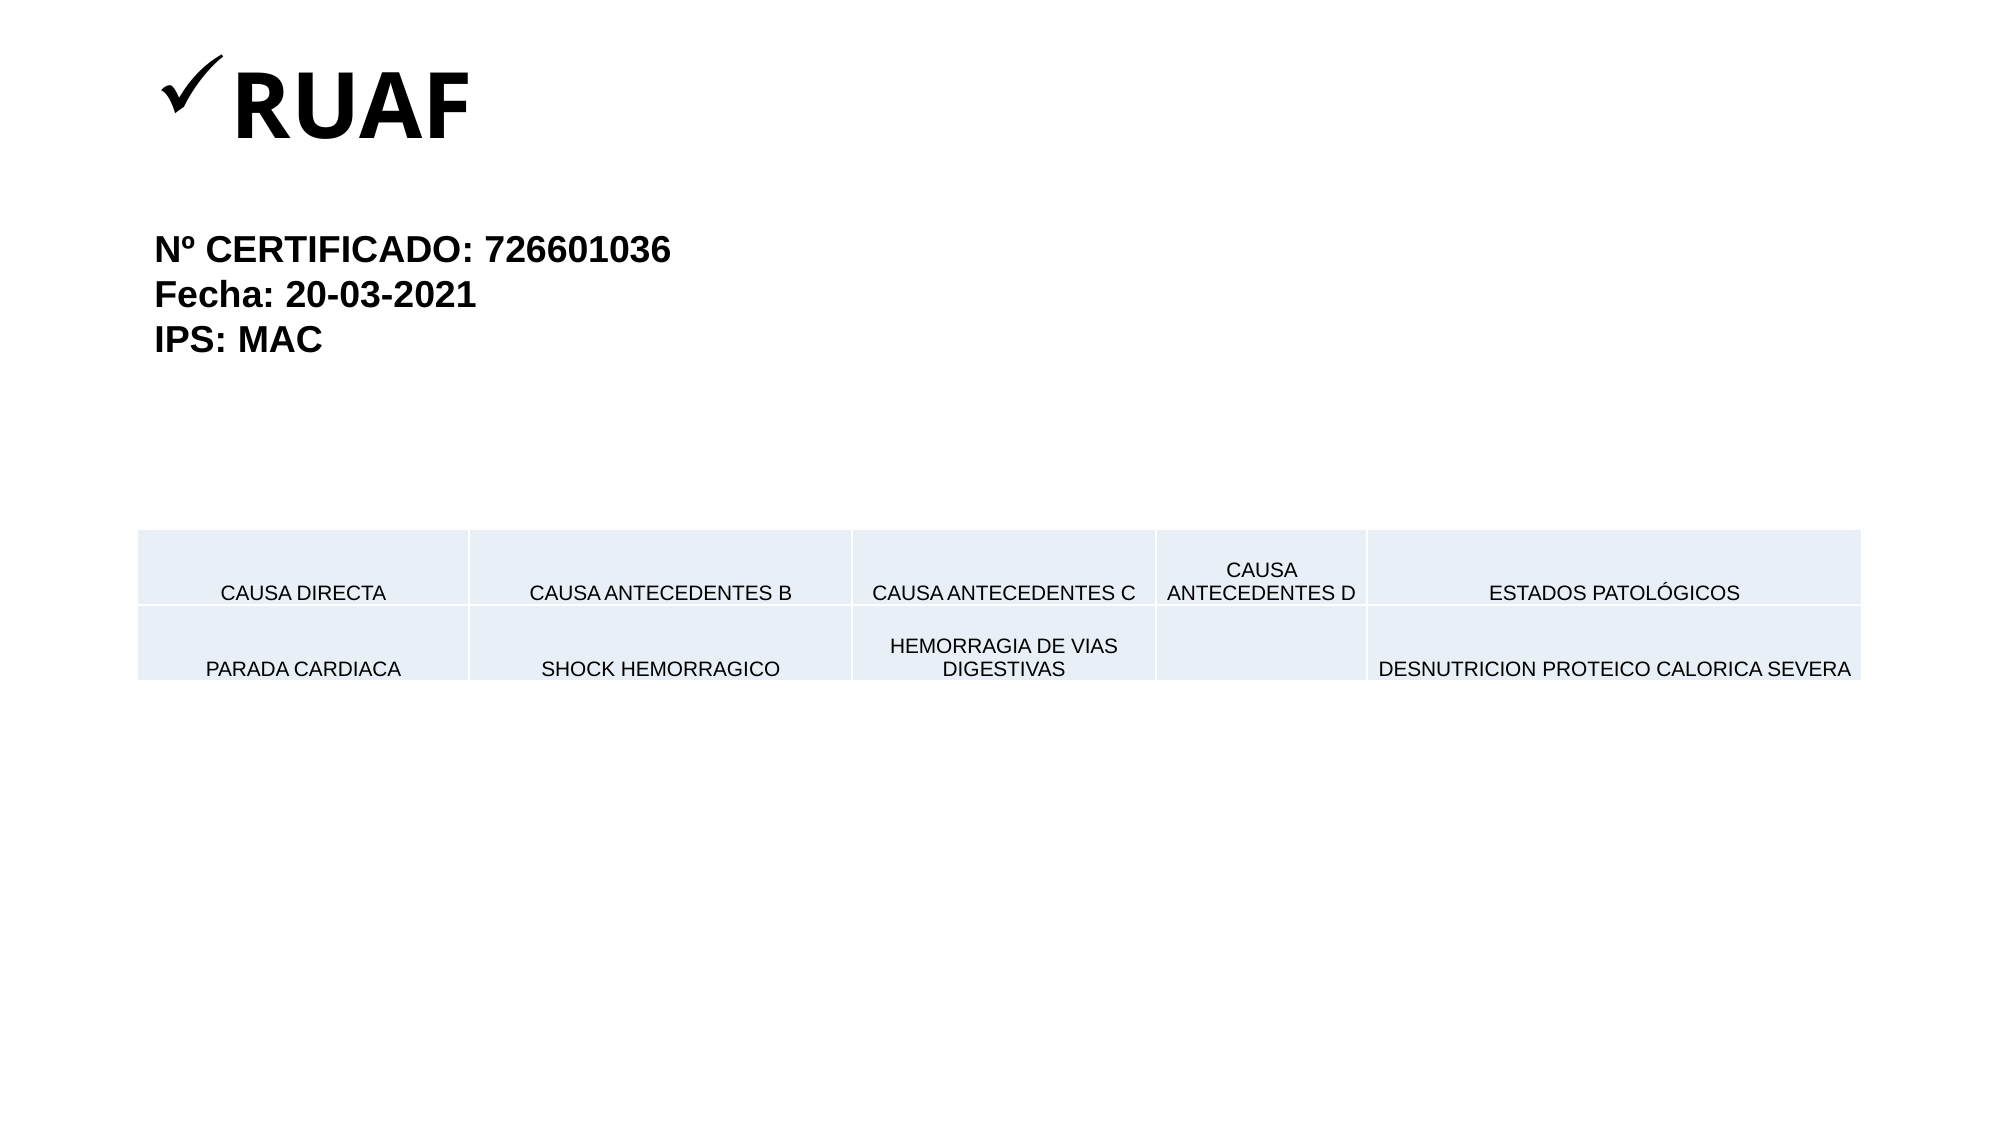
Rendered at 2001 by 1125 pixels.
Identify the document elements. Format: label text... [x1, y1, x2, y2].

table_header CAUSA DIRECTA [138, 530, 468, 604]
table_header CAUSA ANTECEDENTES D [1157, 530, 1366, 604]
table_cell SHOCK HEMORRAGICO [470, 606, 851, 680]
table_header CAUSA ANTECEDENTES B [470, 530, 851, 604]
table_cell HEMORRAGIA DE VIAS DIGESTIVAS [853, 606, 1155, 680]
table_header CAUSA ANTECEDENTES C [853, 530, 1155, 604]
table_cell PARADA CARDIACA [138, 606, 468, 680]
table_header ESTADOS PATOLÓGICOS [1368, 530, 1861, 604]
title RUAF [139, 0, 1865, 218]
table_cell [1157, 606, 1366, 680]
text_box Nº CERTIFICADO: 726601036 Fecha: 20-03-2021 IPS: MAC [139, 217, 1565, 368]
table_cell DESNUTRICION PROTEICO CALORICA SEVERA [1368, 606, 1861, 680]
